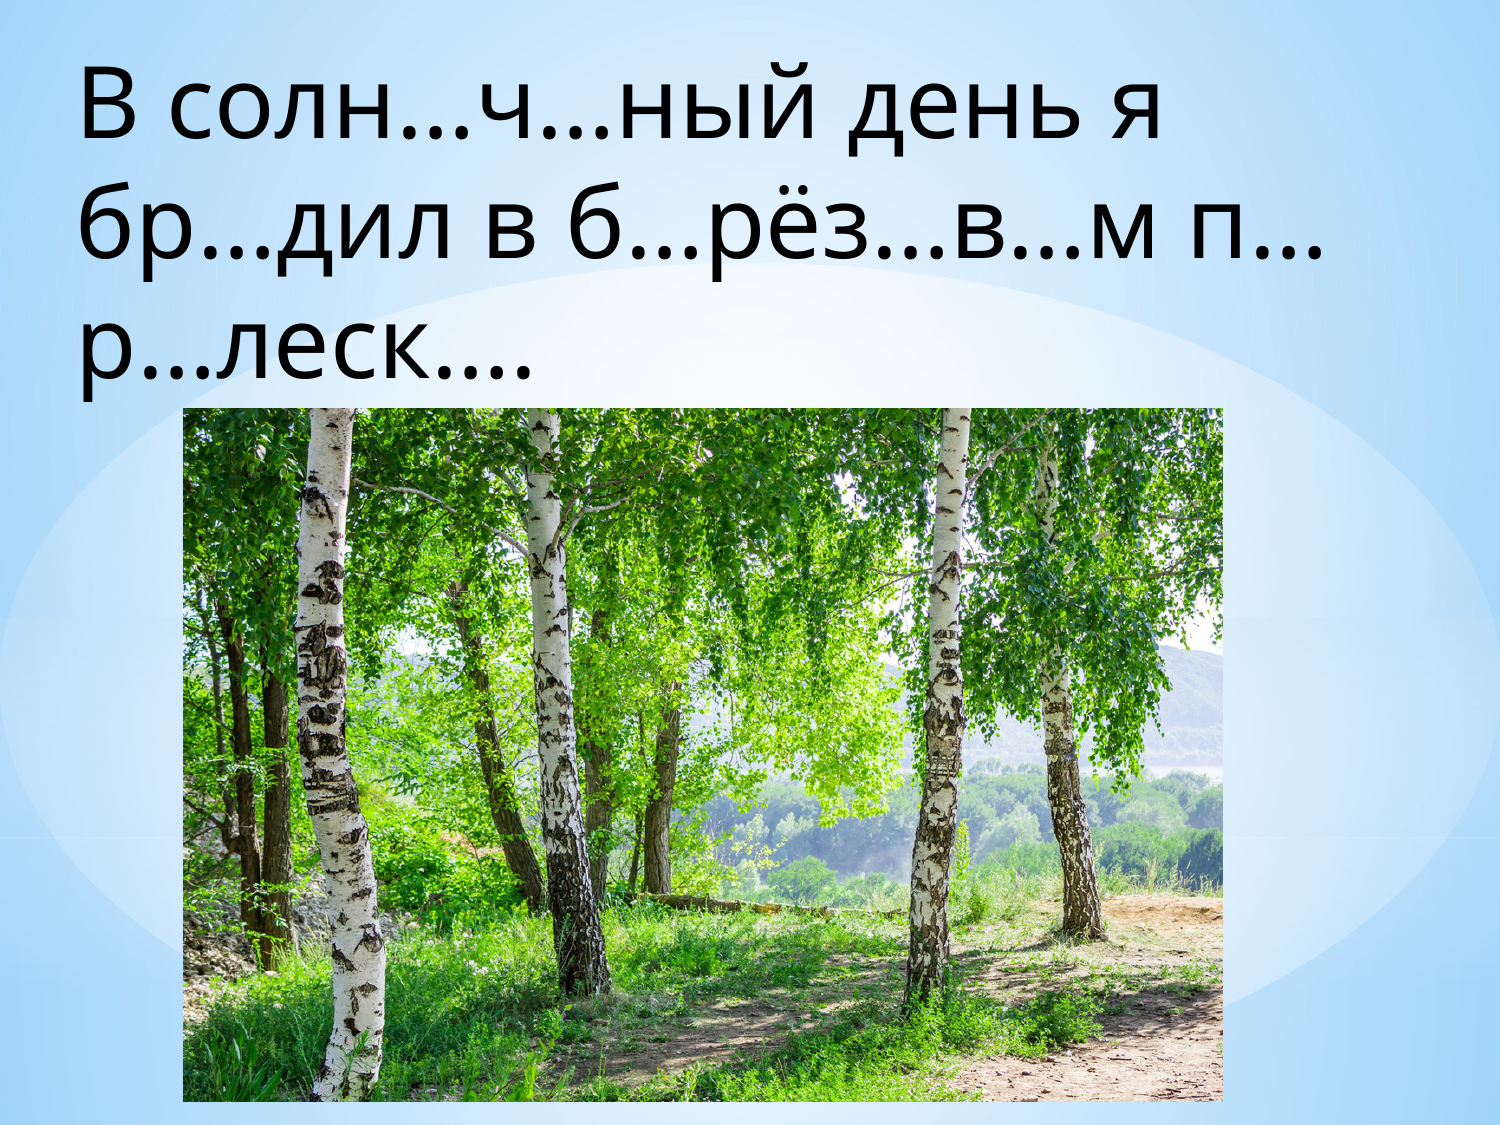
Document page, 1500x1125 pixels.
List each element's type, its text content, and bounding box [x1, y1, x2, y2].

picture [182, 408, 1223, 1103]
list В солн…ч…ный день я бр…дил в б…рёз…в…м п…р…леск…. [53, 30, 1400, 601]
